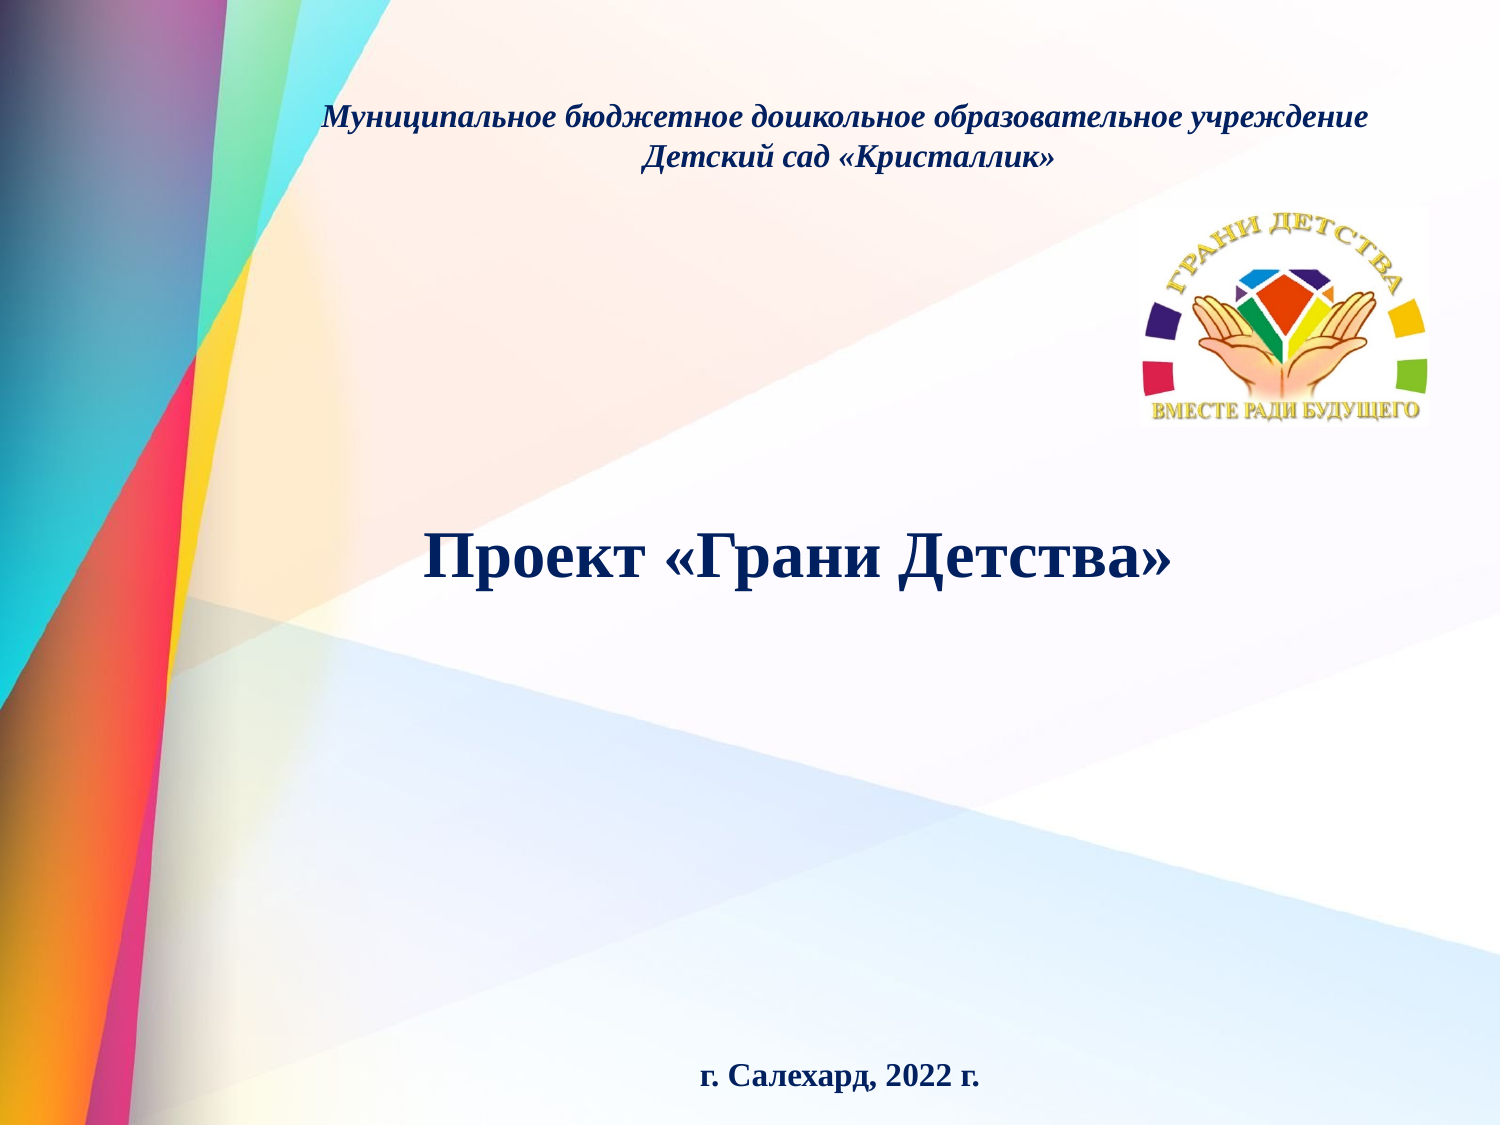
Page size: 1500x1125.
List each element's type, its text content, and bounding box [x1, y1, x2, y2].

picture [0, 0, 1500, 1125]
text_box Муниципальное бюджетное дошкольное образовательное учреждение Детский сад «Кристаллик» [306, 86, 1394, 182]
text_box Проект «Грани Детства» [139, 503, 1459, 648]
text_box г. Салехард, 2022 г. [533, 1045, 1148, 1101]
